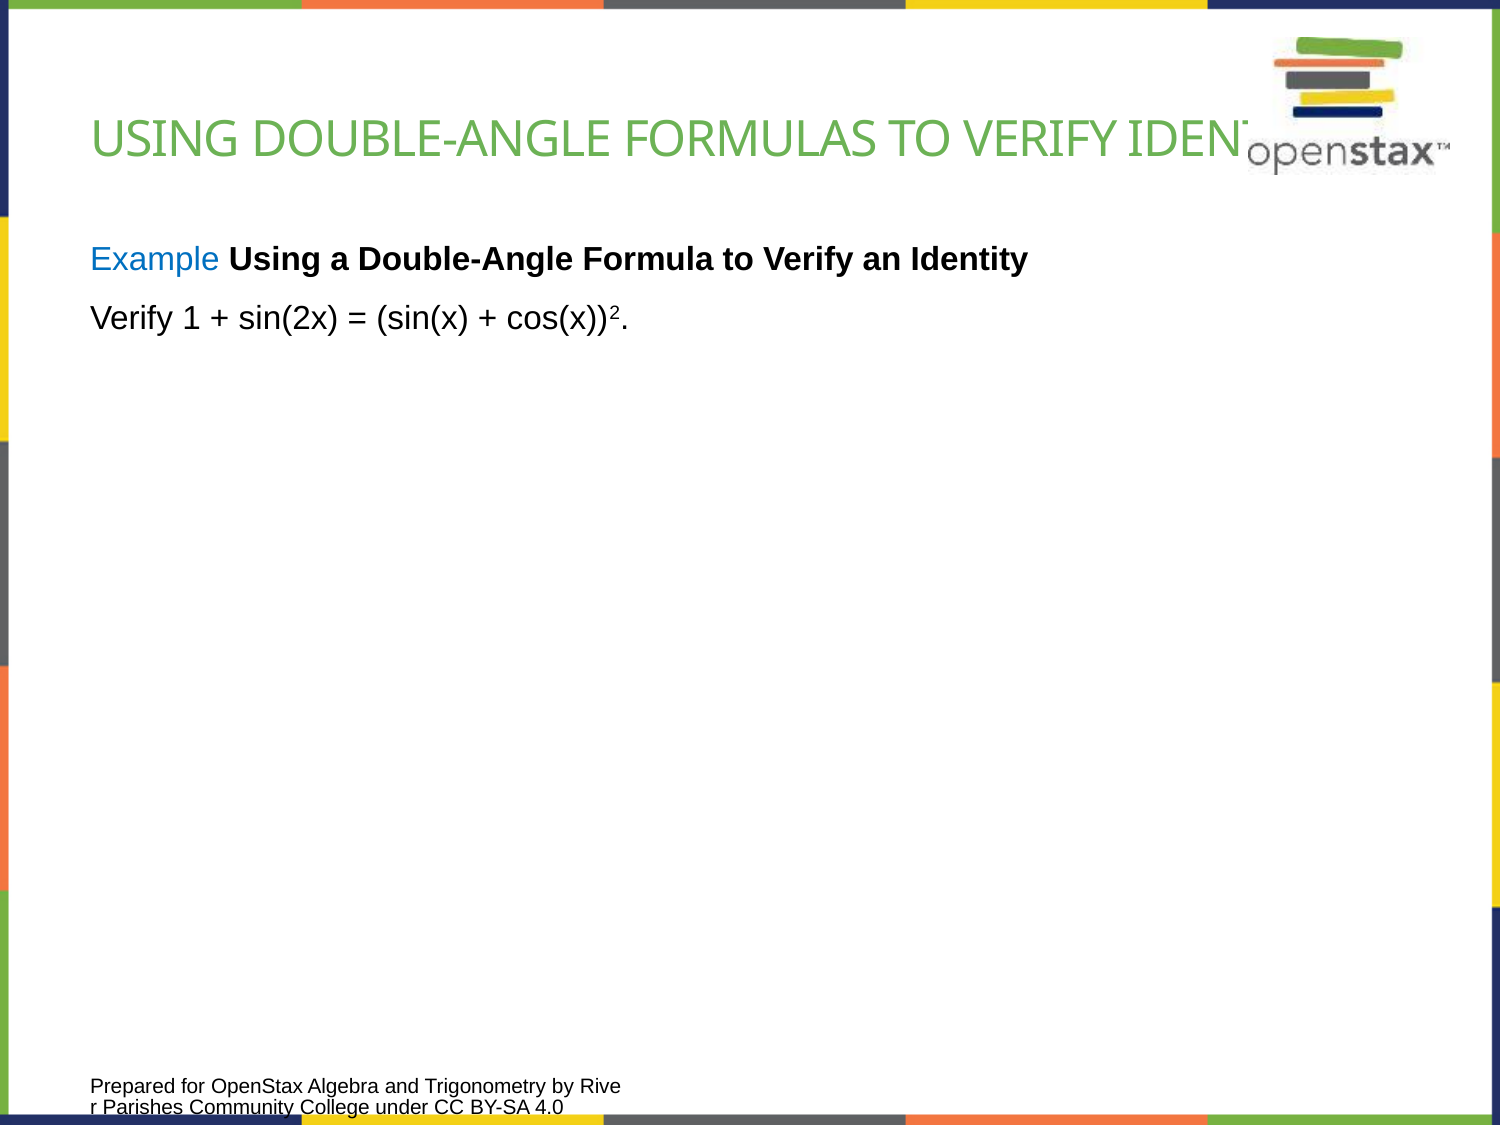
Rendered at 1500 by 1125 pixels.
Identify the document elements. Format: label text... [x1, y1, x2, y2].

picture [0, 0, 1500, 1125]
list Example Using a Double-Angle Formula to Verify an Identity Verify 1 + sin(2x) = (sin(x) + cos(x))2. [75, 229, 1398, 357]
footer Prepared for OpenStax Algebra and Trigonometry by River Parishes Community College under CC BY-SA 4.0 [75, 1065, 638, 1112]
title Using Double-Angle Formulas to Verify Identities [75, 39, 1247, 175]
